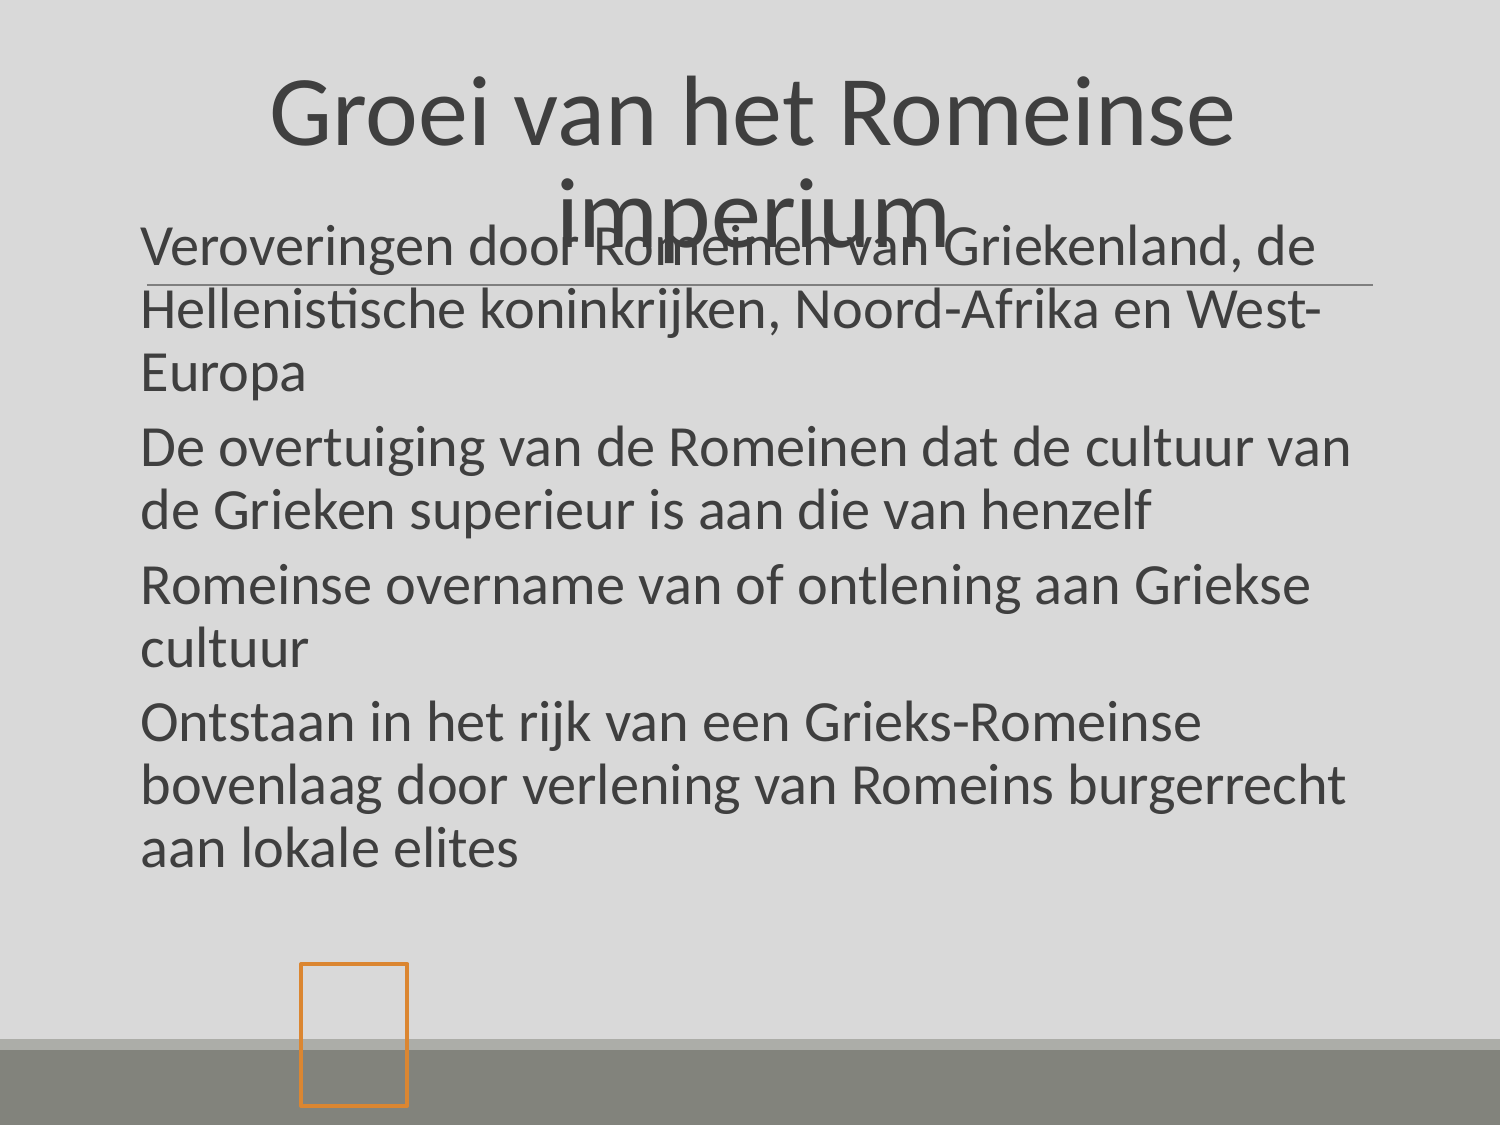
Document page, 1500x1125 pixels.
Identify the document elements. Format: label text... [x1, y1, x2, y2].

text_box [301, 964, 408, 1106]
list Veroveringen door Romeinen van Griekenland, de Hellenistische koninkrijken, Noord-Afrika en West-Europa De overtuiging van de Romeinen dat de cultuur van de Grieken superieur is aan die van henzelf Romeinse overname van of ontlening aan Griekse cultuur Ontstaan in het rijk van een Grieks-Romeinse bovenlaag door verlening van Romeins burgerrecht aan lokale elites [69, 208, 1420, 951]
title Groei van het Romeinse imperium [135, 47, 1373, 208]
